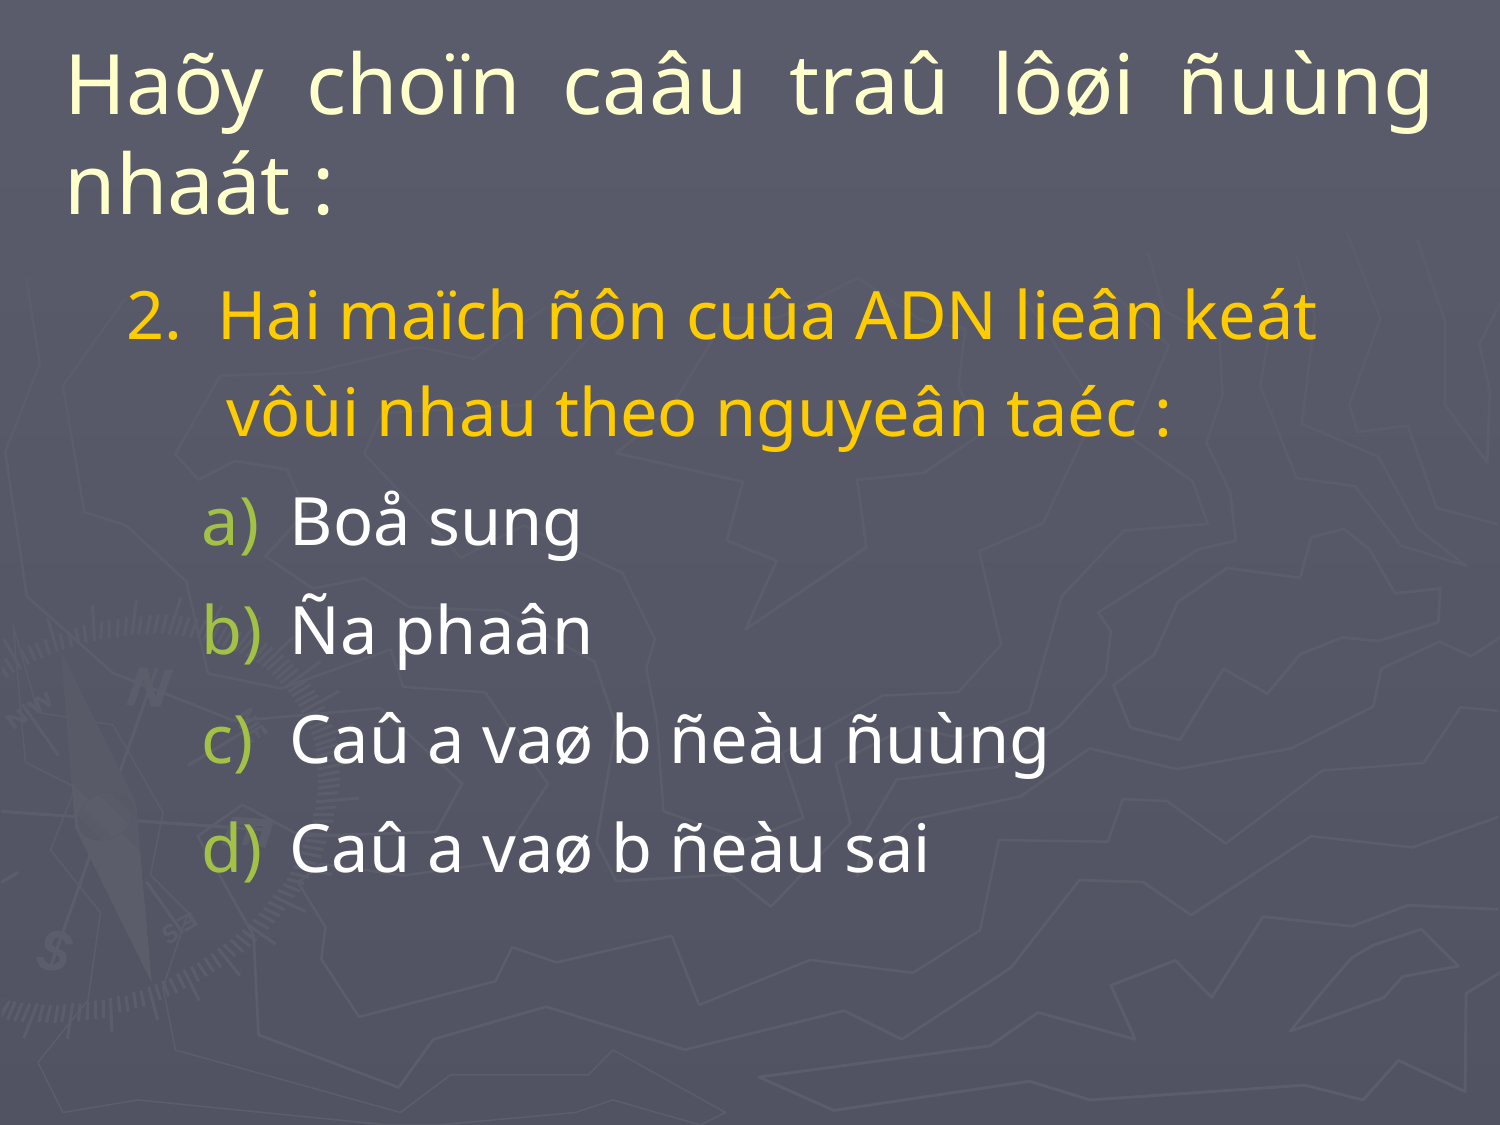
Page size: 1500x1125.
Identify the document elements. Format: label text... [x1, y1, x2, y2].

title Haõy choïn caâu traû lôøi ñuùng nhaát : [49, 37, 1451, 226]
list 2. Hai maïch ñôn cuûa ADN lieân keát vôùi nhau theo nguyeân taéc : Boå sung Ña phaân Caû a vaø b ñeàu ñuùng Caû a vaø b ñeàu sai [111, 249, 1426, 989]
